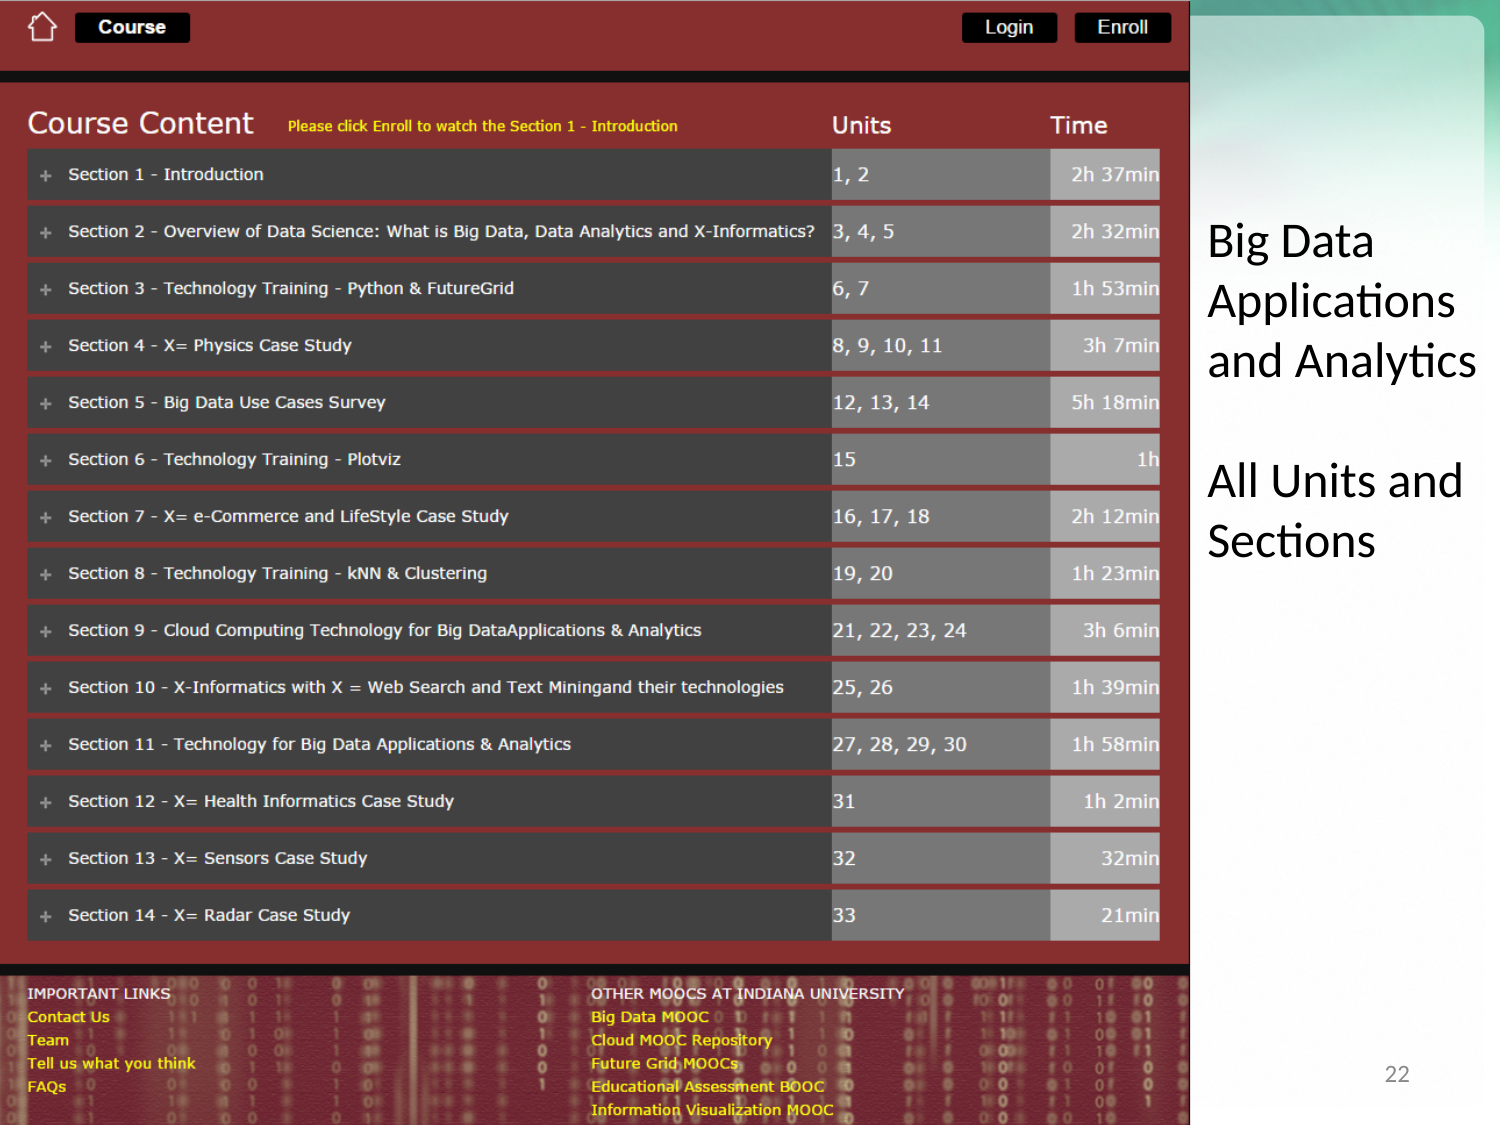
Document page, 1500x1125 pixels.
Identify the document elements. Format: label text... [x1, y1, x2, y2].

text_box Big Data Applications and Analytics All Units and Sections [1195, 199, 1500, 575]
picture [0, 0, 1500, 1125]
slide_number 22 [1195, 1042, 1425, 1103]
